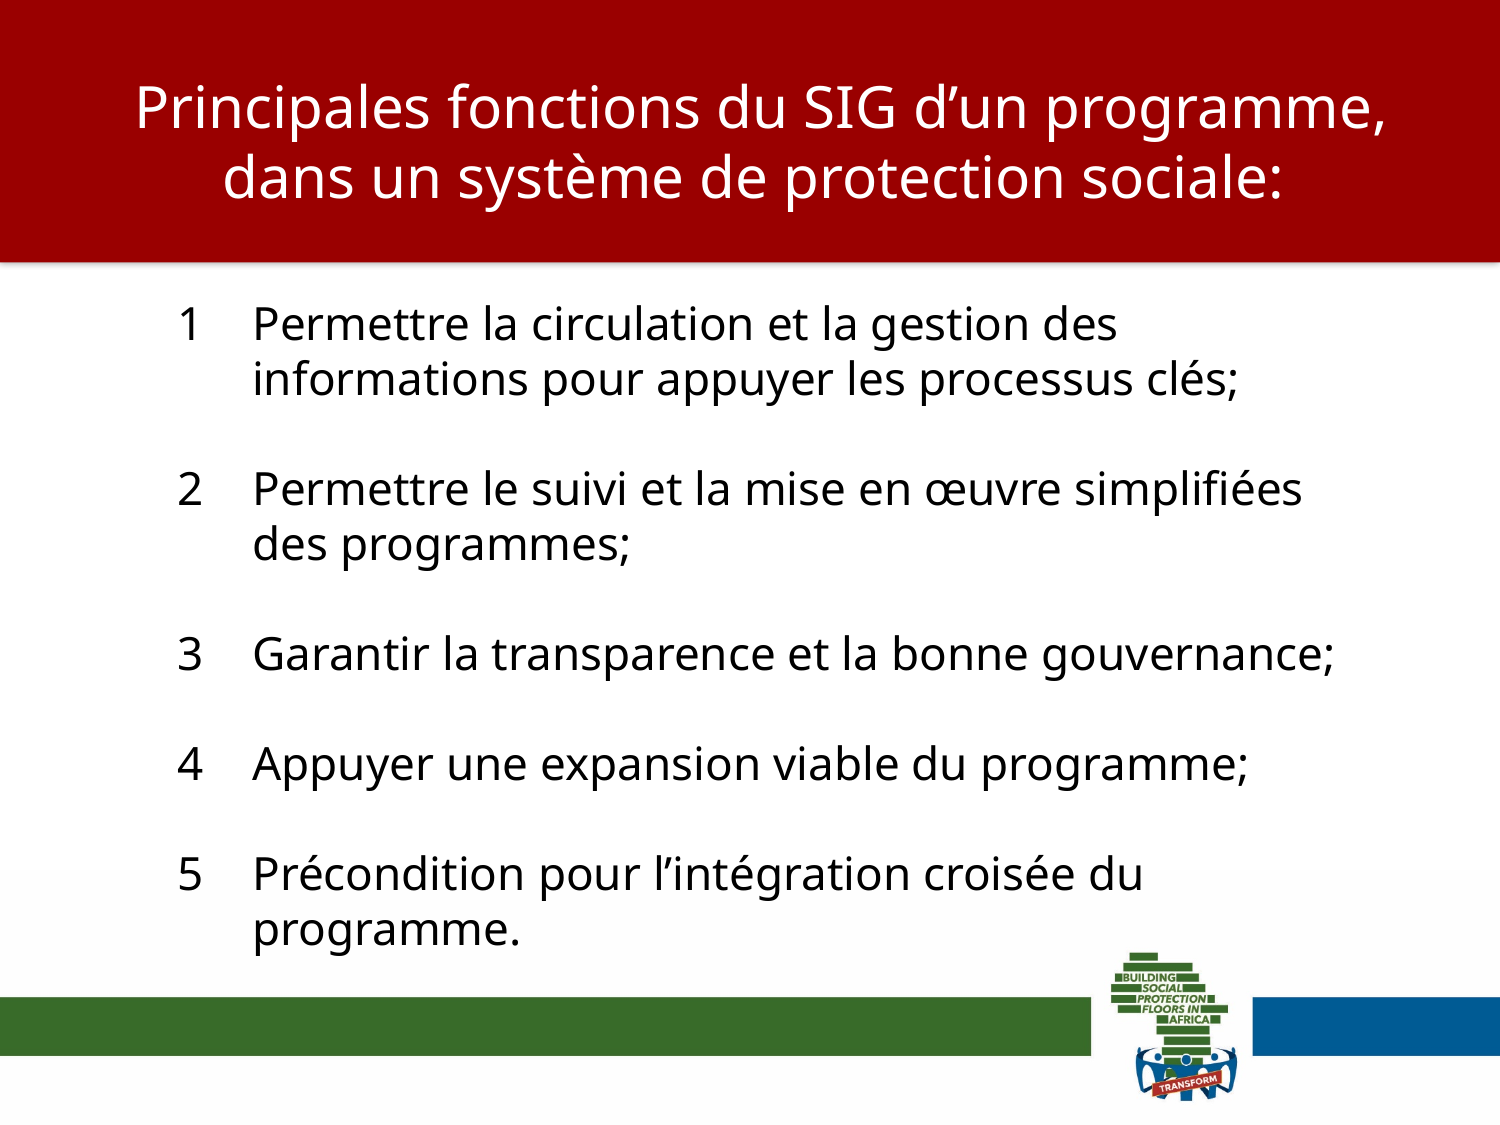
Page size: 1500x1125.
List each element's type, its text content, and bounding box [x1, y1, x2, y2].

picture [0, 870, 1500, 1125]
text_box [0, 0, 1500, 263]
text_box Principales fonctions du SIG d’un programme, dans un système de protection sociale: [50, 62, 1473, 278]
text_box Permettre la circulation et la gestion des informations pour appuyer les processus clés; Permettre le suivi et la mise en œuvre simplifiées des programmes; Garantir la transparence et la bonne gouvernance; Appuyer une expansion viable du programme; Précondition pour l’intégration croisée du programme. [162, 287, 1363, 868]
